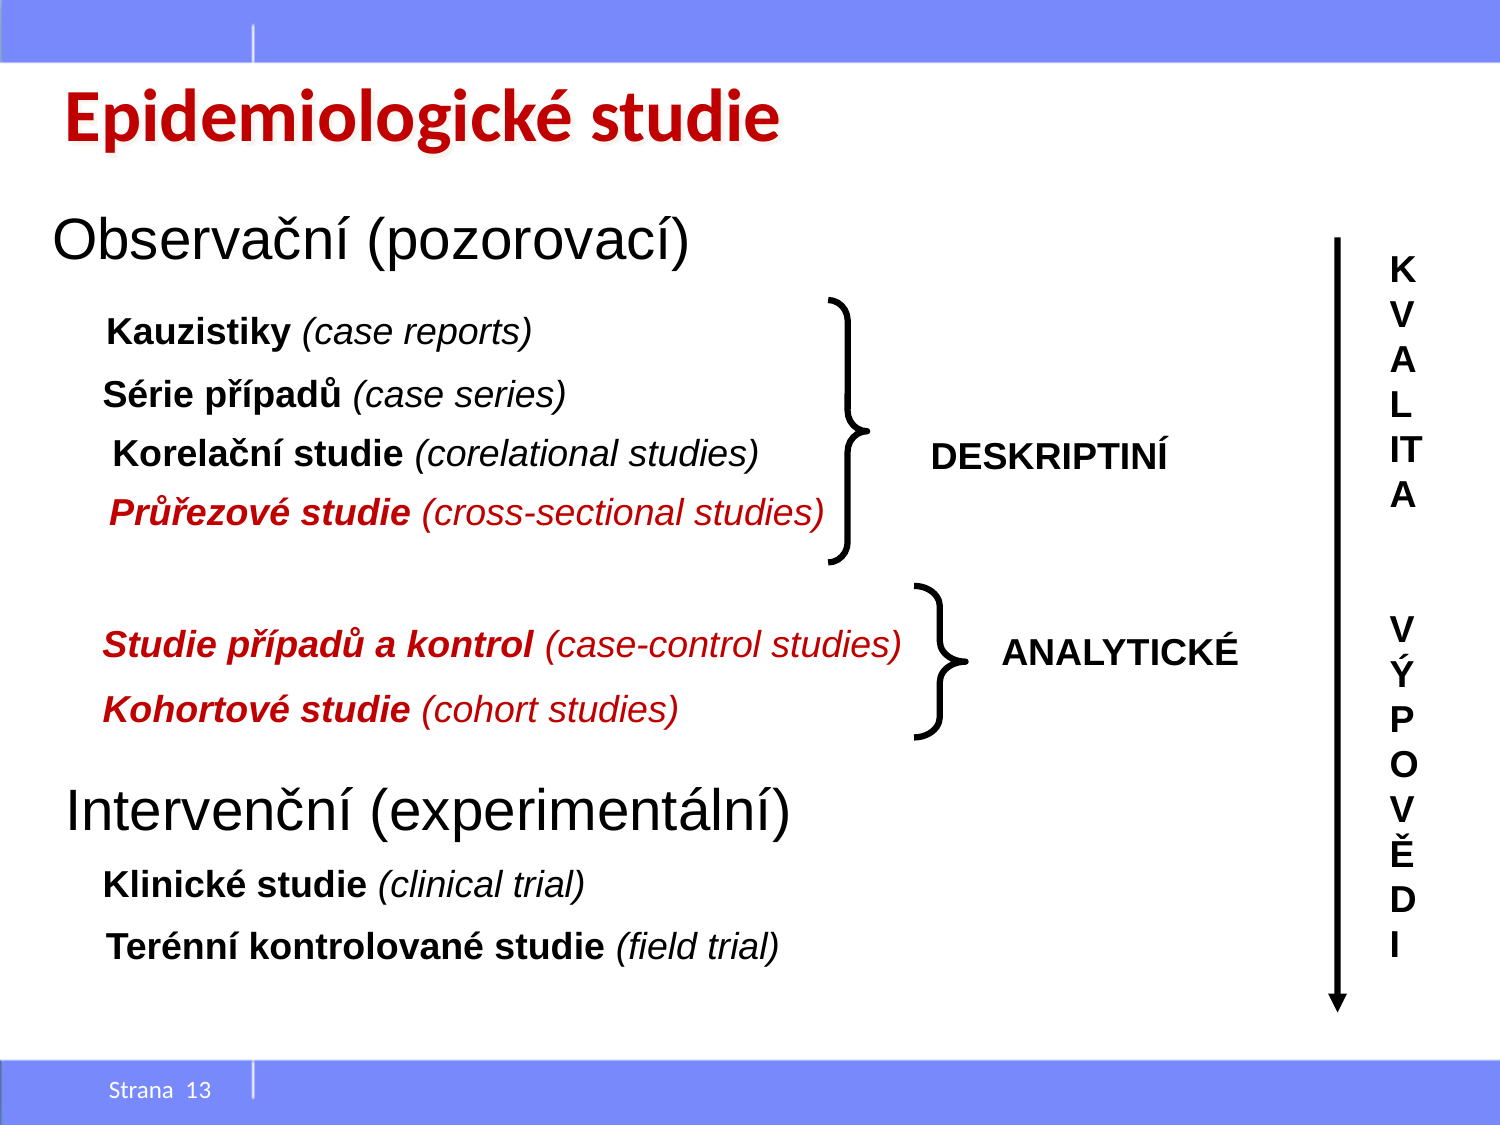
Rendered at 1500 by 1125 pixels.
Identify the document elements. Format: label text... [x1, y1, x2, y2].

text_box Kohortové studie (cohort studies) [87, 677, 695, 738]
picture [0, 0, 1500, 1125]
text_box Průřezové studie (cross-sectional studies) [94, 480, 828, 541]
text_box Strana 13 [94, 1066, 227, 1112]
text_box Terénní kontrolované studie (field trial) [91, 914, 795, 975]
text_box KVALITA VÝPOVĚDI [1374, 237, 1438, 973]
text_box Observační (pozorovací) [37, 193, 708, 279]
text_box Kauzistiky (case reports) [91, 299, 548, 360]
text_box Série případů (case series) [87, 362, 582, 423]
text_box Studie případů a kontrol (case-control studies) [87, 612, 914, 673]
text_box Epidemiologické studie [49, 37, 1400, 164]
text_box Intervenční (experimentální) [50, 764, 808, 850]
text_box ANALYTICKÉ [986, 621, 1255, 681]
text_box DESKRIPTINÍ [915, 424, 1183, 485]
text_box Klinické studie (clinical trial) [87, 852, 601, 912]
text_box Korelační studie (corelational studies) [97, 421, 775, 482]
text_box [1331, 237, 1344, 1013]
text_box [914, 585, 966, 738]
text_box [828, 299, 868, 563]
